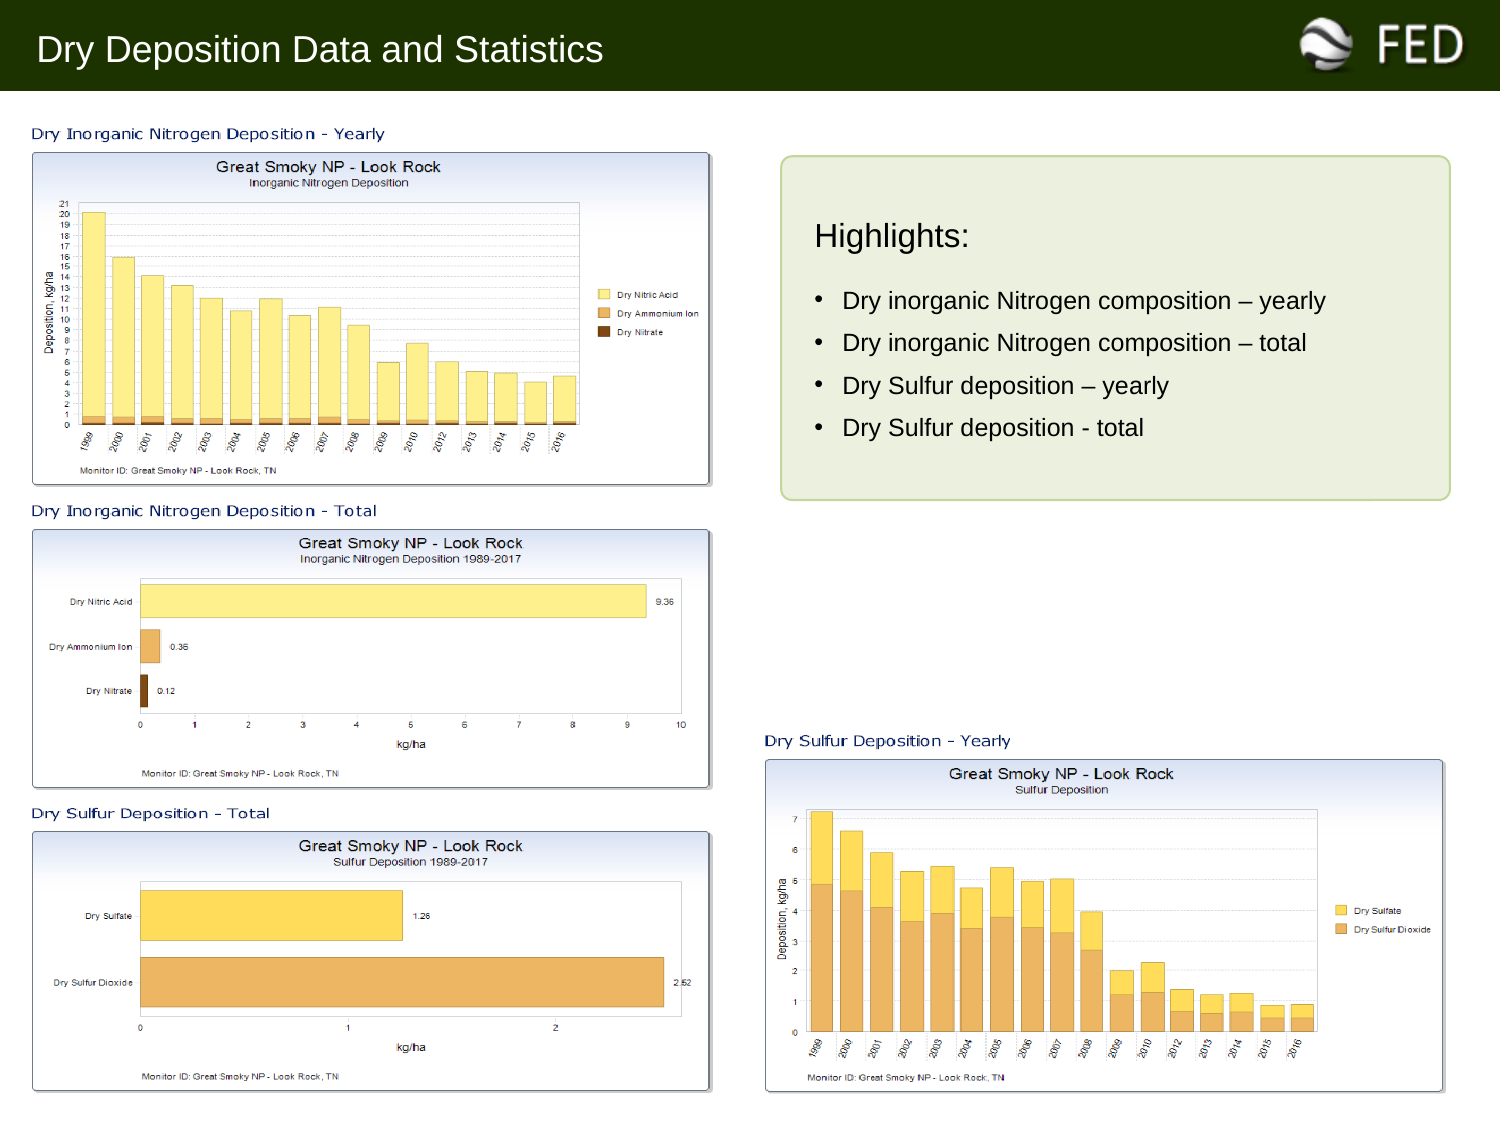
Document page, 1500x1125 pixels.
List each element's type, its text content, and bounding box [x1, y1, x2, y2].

picture [0, 0, 1500, 91]
picture [27, 123, 1451, 1094]
text_box Dry Deposition Data and Statistics [21, 17, 917, 78]
